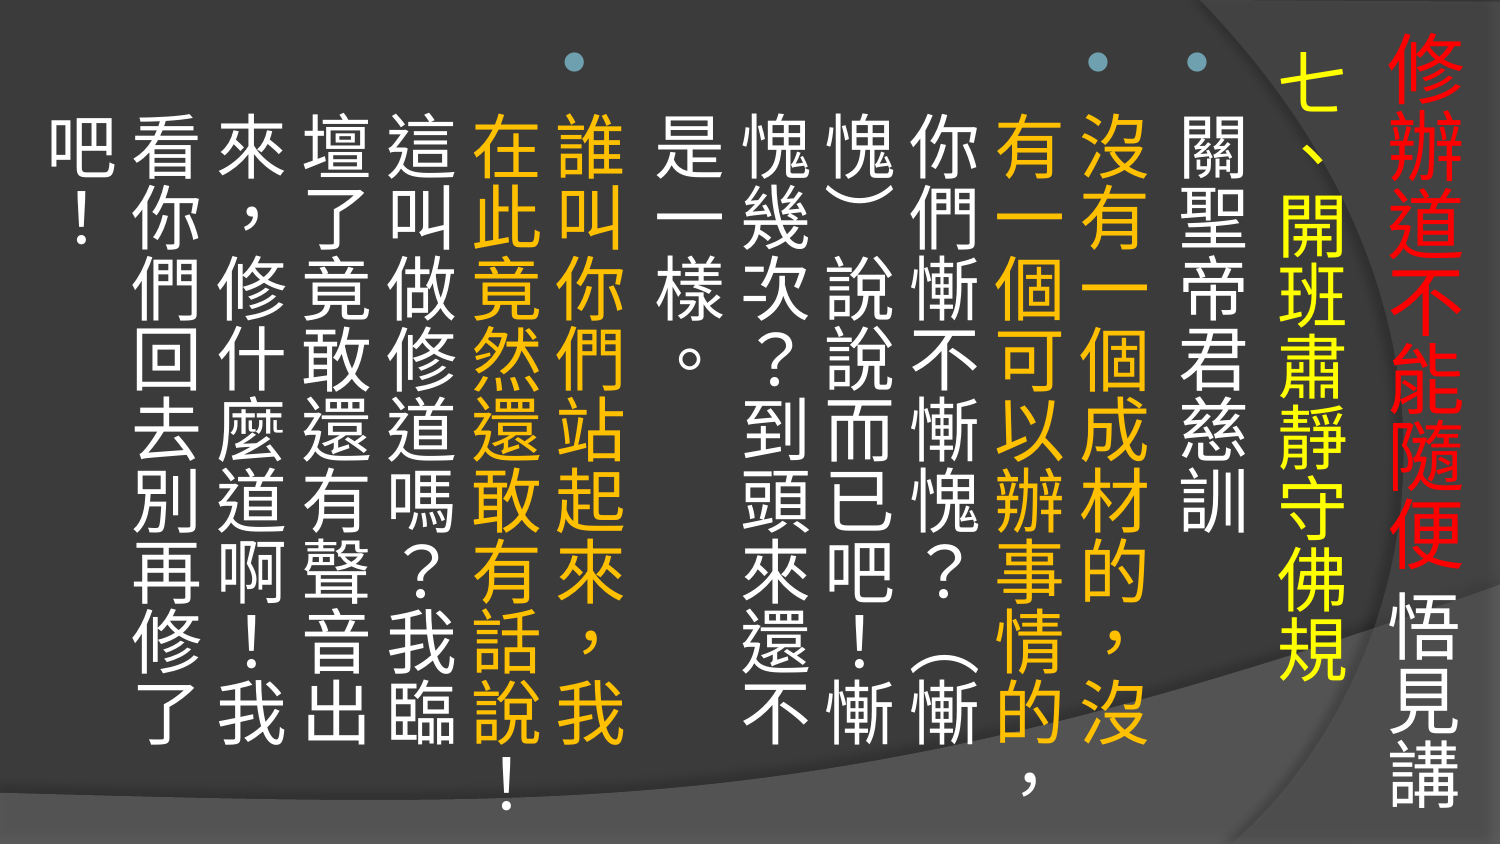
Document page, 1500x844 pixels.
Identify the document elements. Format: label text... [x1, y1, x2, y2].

title 修辦道不能隨便 悟見講 [1364, 21, 1483, 820]
list 七、開班肅靜守佛規 關聖帝君慈訓 沒有一個成材的，沒有一個可以辦事情的，你們慚不慚愧？（慚愧）說說而已吧！慚愧幾次？到頭來還不是一樣。 誰叫你們站起來，我在此竟然還敢有話說！這叫做修道嗎？我臨壇了竟敢還有聲音出來，修什麼道啊！我看你們回去別再修了吧！ [29, 27, 1365, 820]
